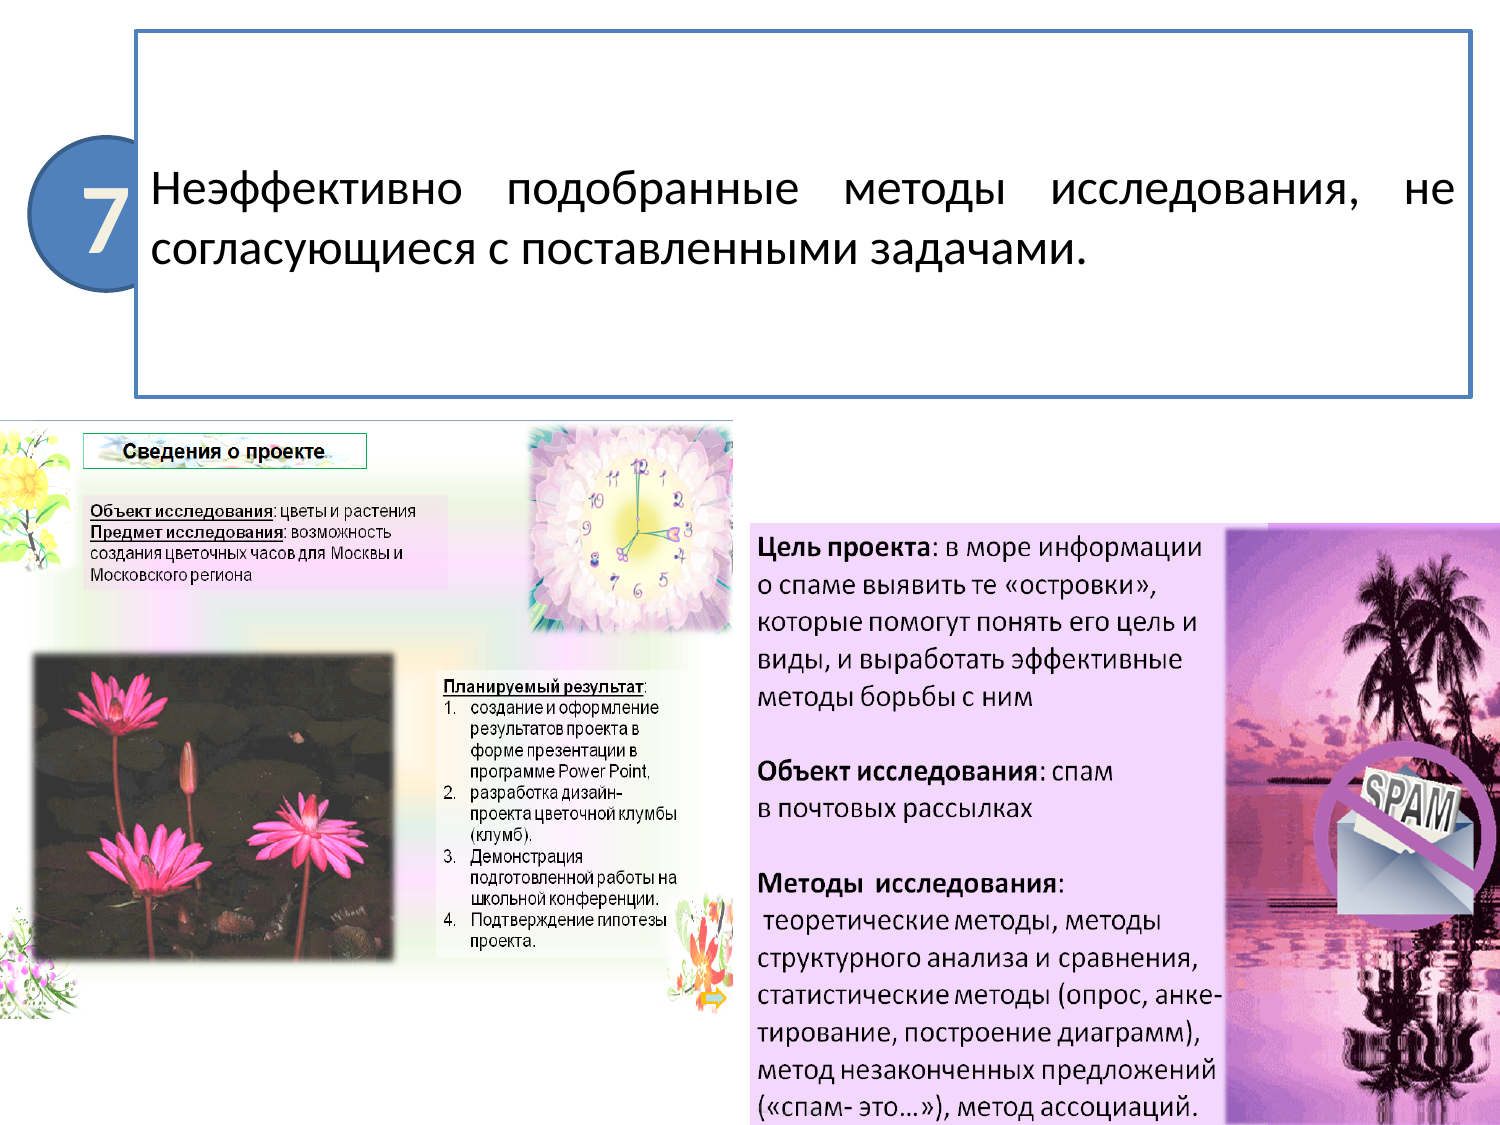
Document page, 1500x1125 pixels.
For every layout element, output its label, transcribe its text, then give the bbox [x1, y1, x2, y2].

picture [749, 523, 1500, 1125]
picture [0, 420, 734, 1019]
text_box Неэффективно подобранные методы исследования, не согласующиеся с поставленными задачами. [134, 29, 1473, 399]
text_box 7 [27, 135, 134, 293]
